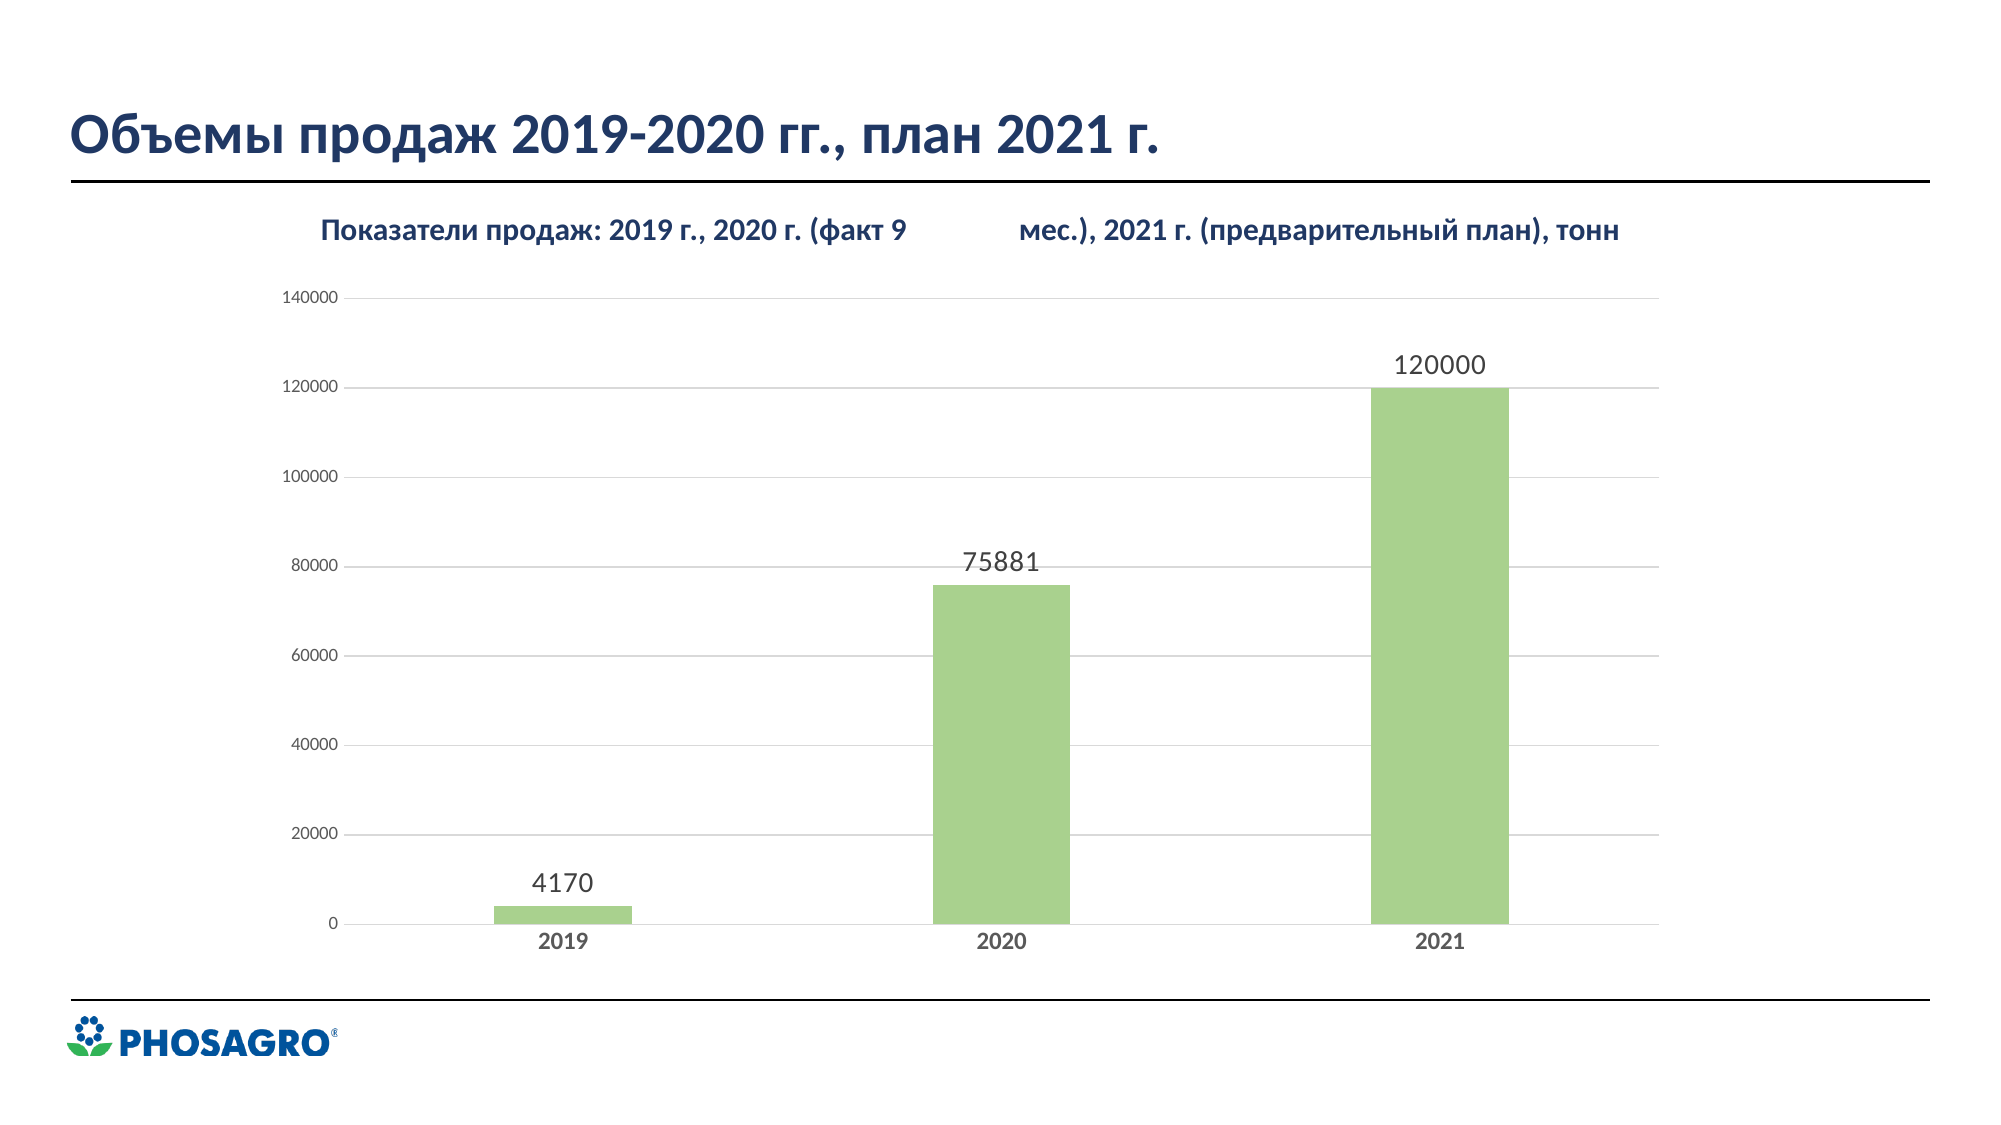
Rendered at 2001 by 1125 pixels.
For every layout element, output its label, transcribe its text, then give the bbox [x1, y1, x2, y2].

list Показатели продаж: 2019 г., 2020 г. (факт 9 мес.), 2021 г. (предварительный план), тонн [278, 213, 1655, 275]
title Объемы продаж 2019-2020 гг., план 2021 г. [70, 94, 1929, 179]
chart [252, 275, 1689, 970]
